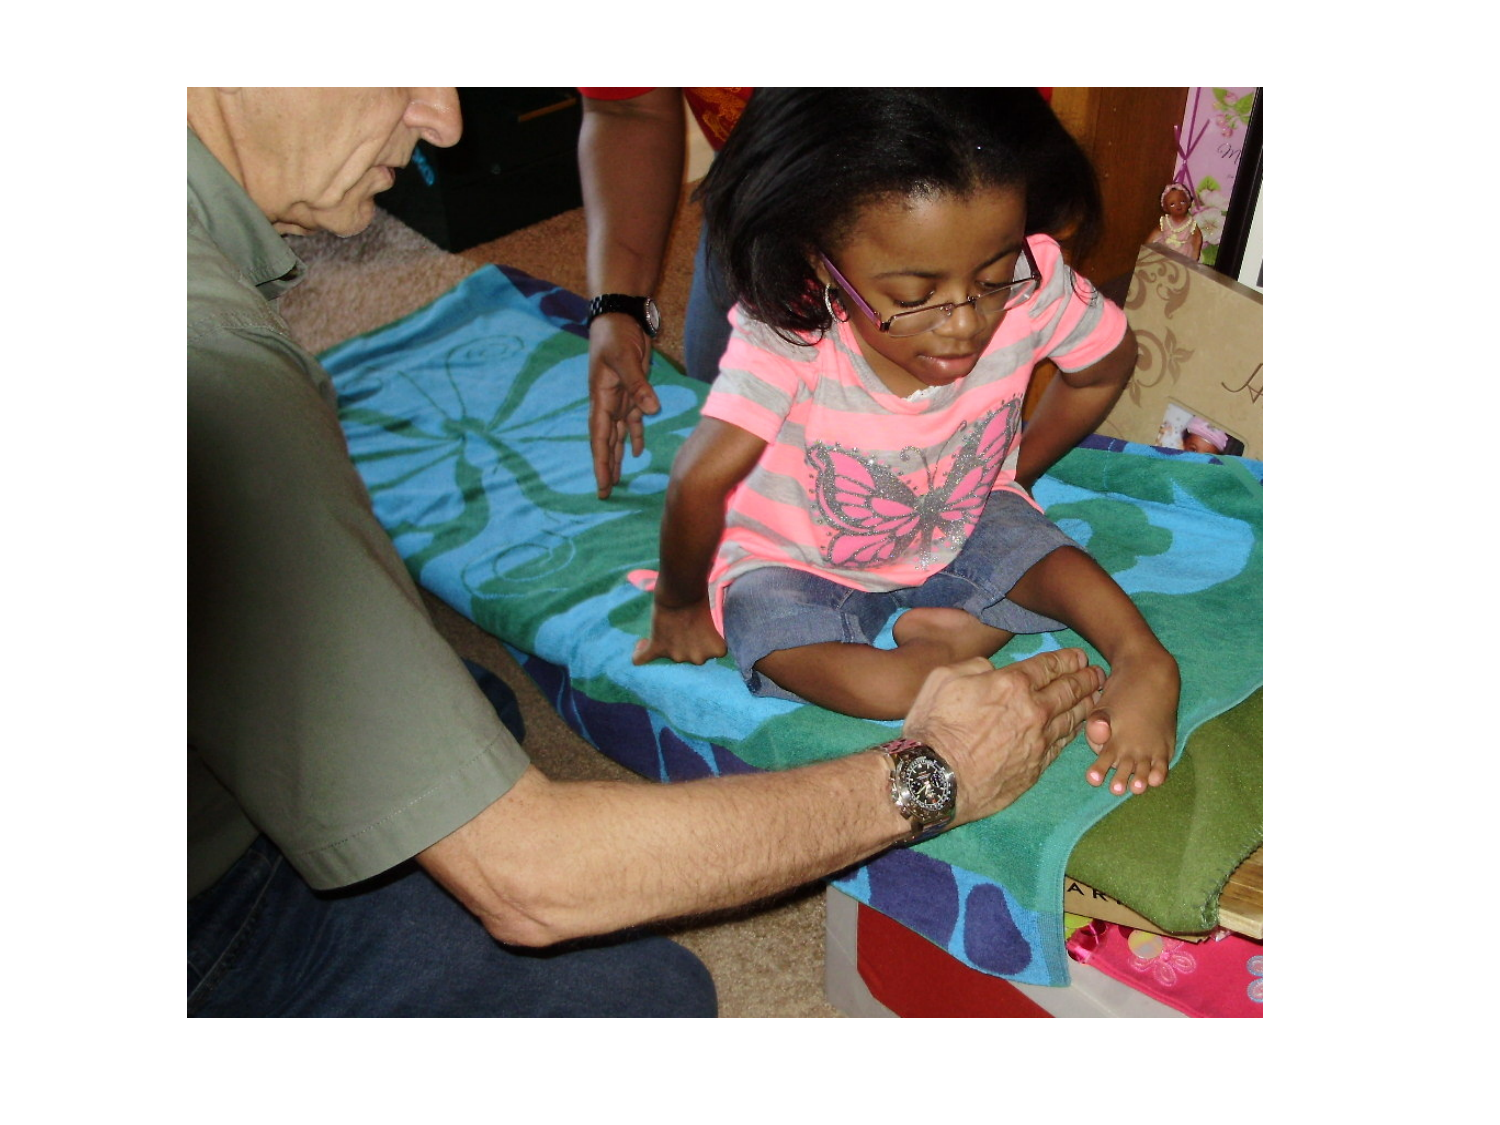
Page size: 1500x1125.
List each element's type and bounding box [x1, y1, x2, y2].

picture [187, 87, 1263, 1018]
